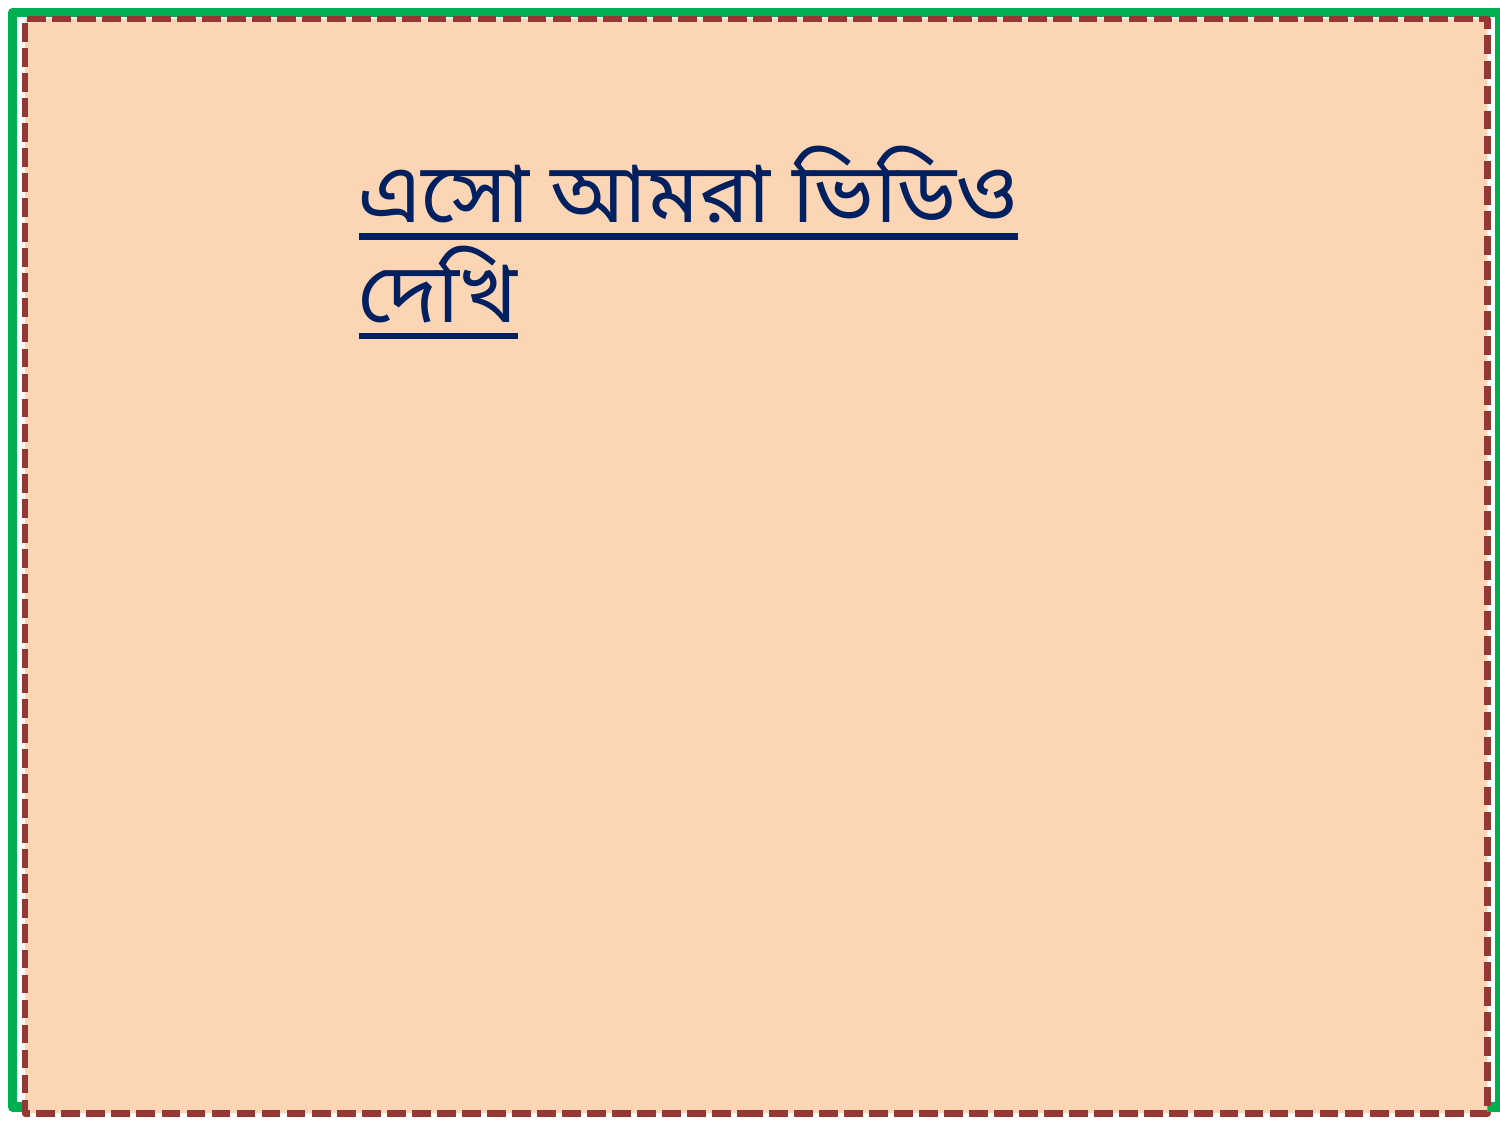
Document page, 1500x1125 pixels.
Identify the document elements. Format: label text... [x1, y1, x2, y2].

text_box এসো আমরা ভিডিও দেখি [343, 131, 1094, 447]
